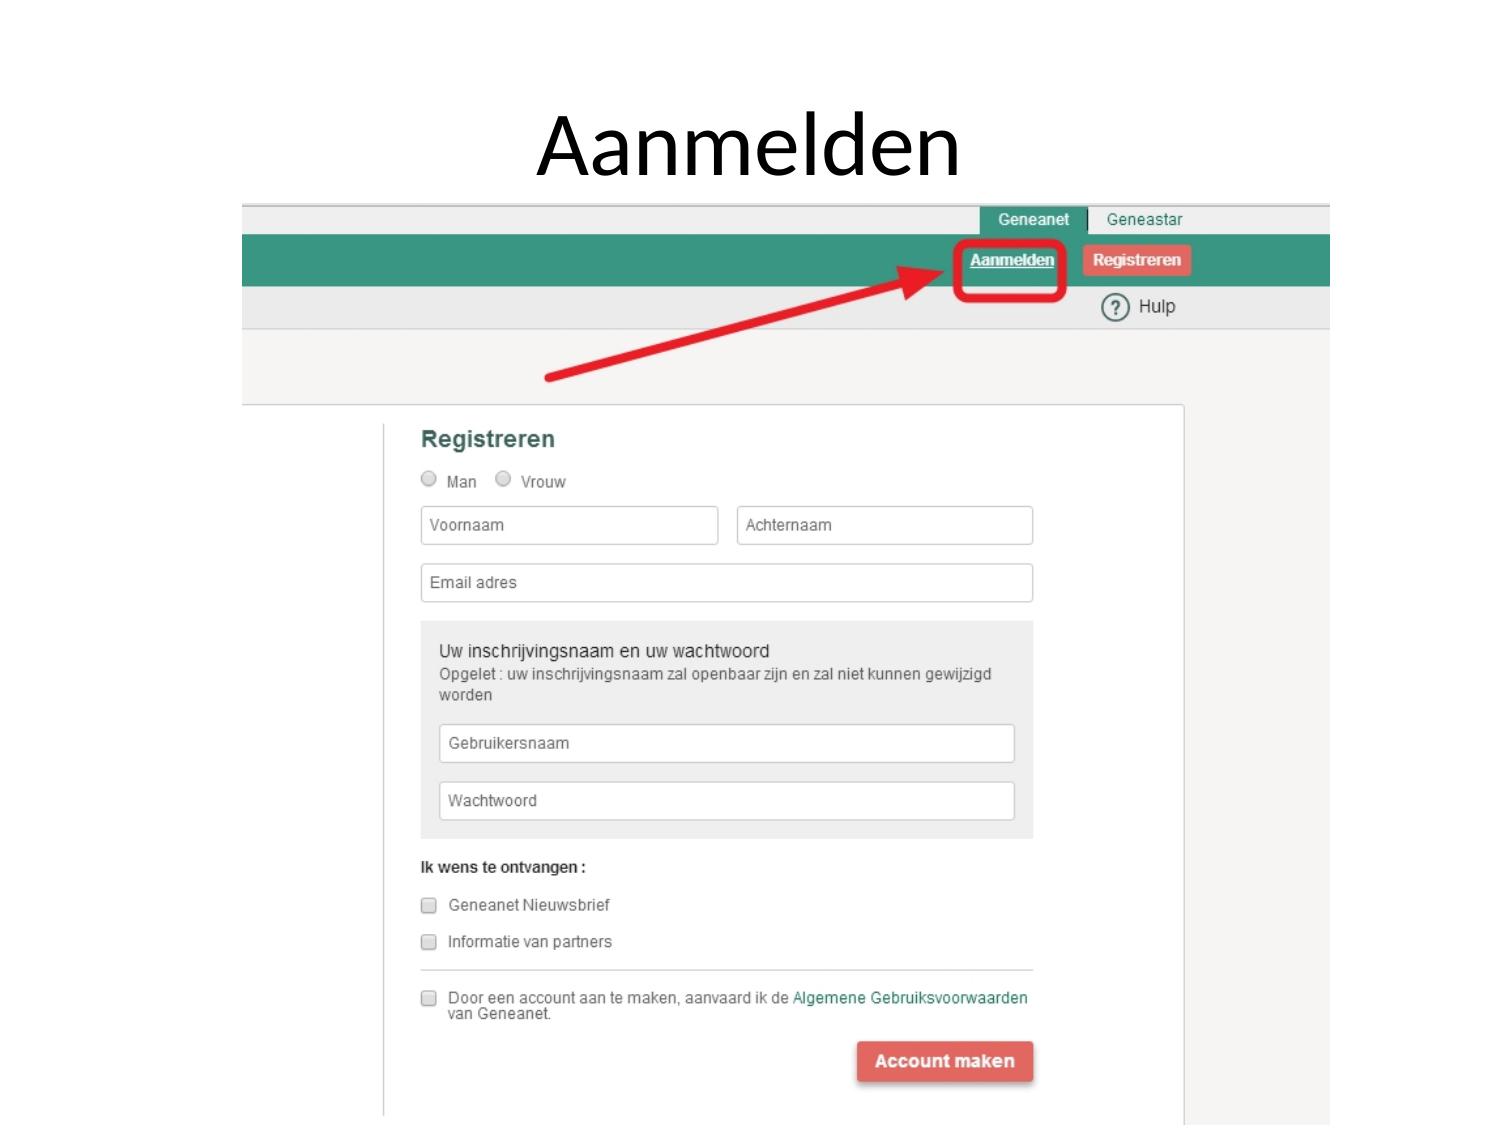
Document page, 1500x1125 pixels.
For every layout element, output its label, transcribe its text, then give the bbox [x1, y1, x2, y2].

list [241, 202, 1330, 1125]
title Aanmelden [75, 45, 1425, 233]
